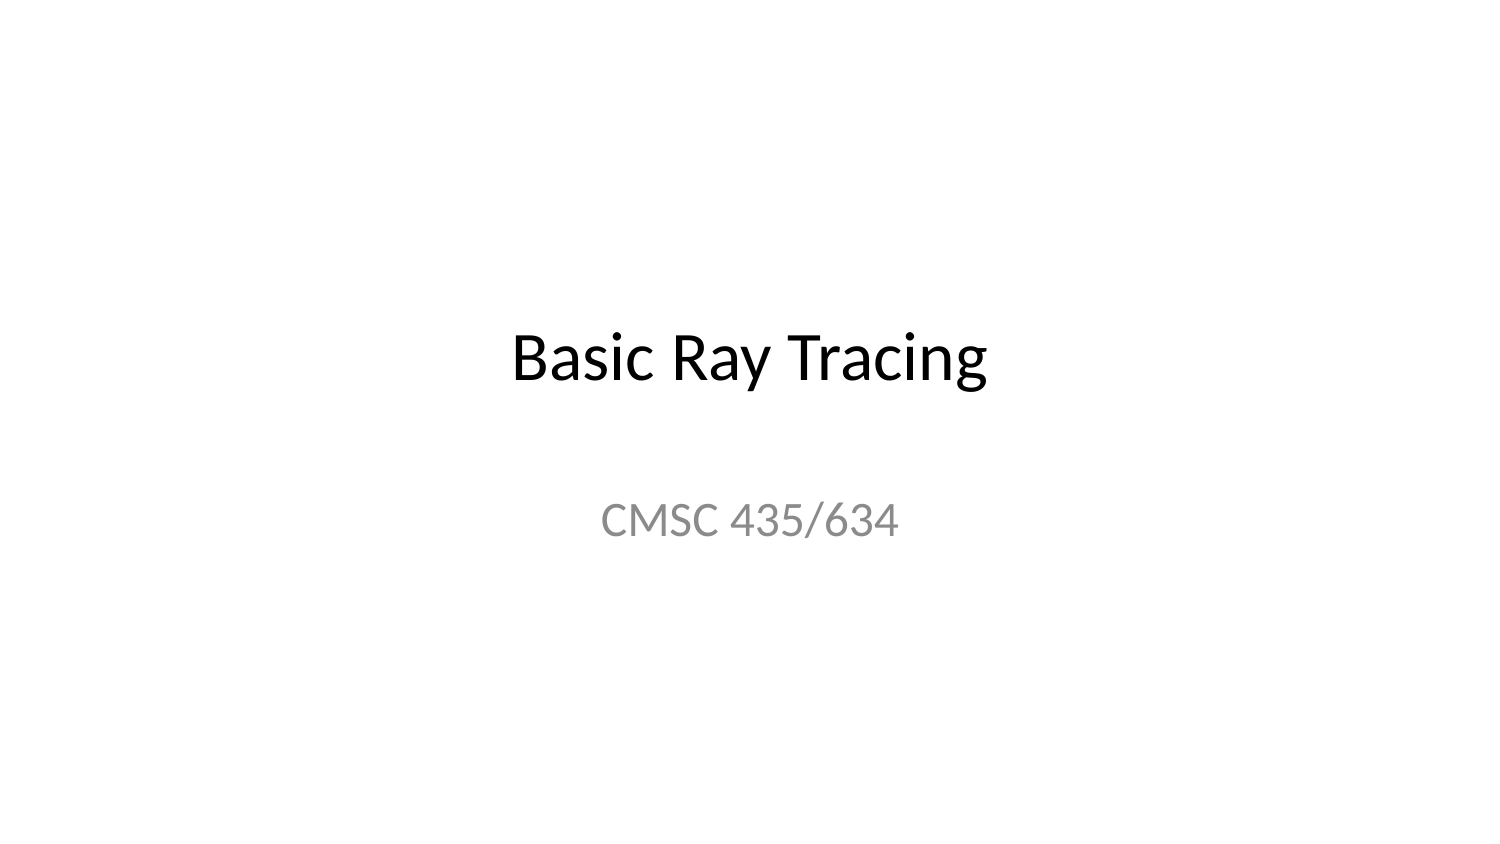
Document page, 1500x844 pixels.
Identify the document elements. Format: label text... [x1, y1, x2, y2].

title Basic Ray Tracing [112, 262, 1388, 443]
subtitle CMSC 435/634 [225, 478, 1275, 694]
